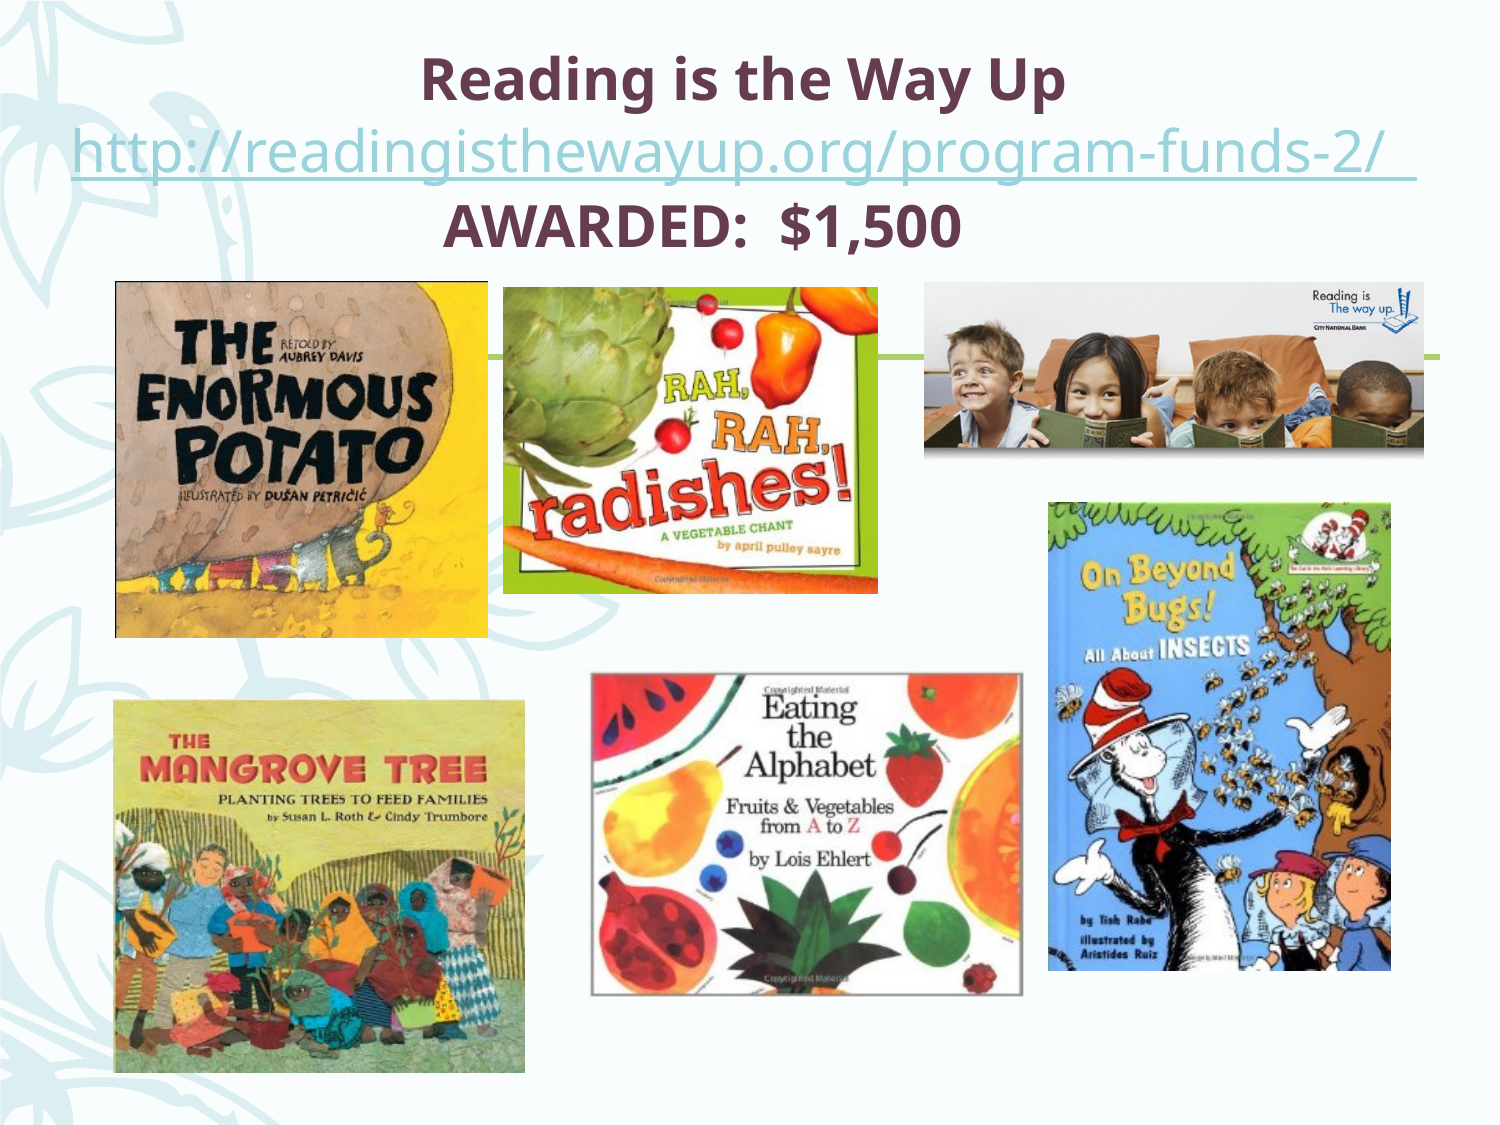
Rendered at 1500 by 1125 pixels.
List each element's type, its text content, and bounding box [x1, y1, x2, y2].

picture [1048, 501, 1391, 971]
picture [115, 281, 489, 638]
picture [113, 699, 525, 1073]
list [924, 282, 1424, 462]
picture [503, 287, 879, 594]
picture [587, 669, 1026, 998]
title Reading is the Way Up http://readingisthewayup.org/program-funds-2/ AWARDED: $1,500 [24, 37, 1463, 250]
